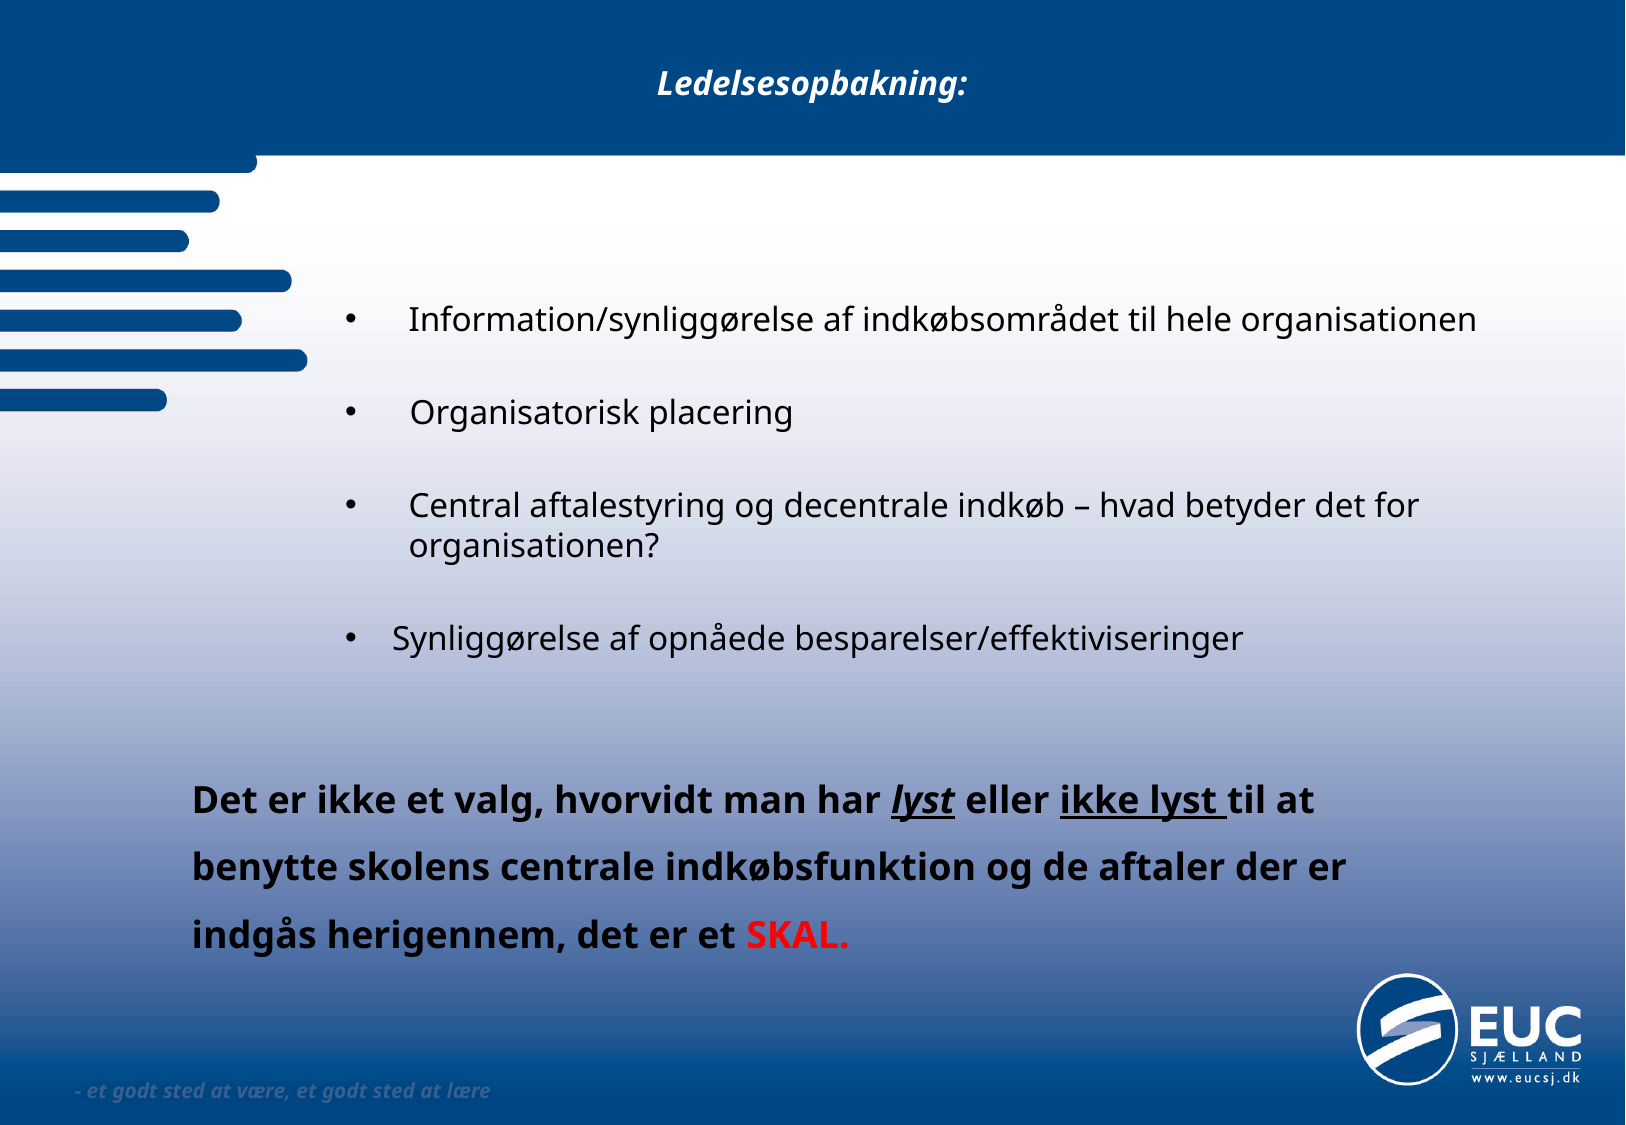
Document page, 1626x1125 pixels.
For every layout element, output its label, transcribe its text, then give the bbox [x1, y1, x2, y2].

picture [0, 0, 1625, 1125]
text_box Ledelsesopbakning: [642, 54, 983, 110]
title Det er ikke et valg, hvorvidt man har lyst eller ikke lyst til at benytte skolens centrale indkøbsfunktion og de aftaler der er indgås herigennem, det er et SKAL. [174, 715, 1475, 1107]
list Information/synliggørelse af indkøbsområdet til hele organisationen Organisatorisk placering Central aftalestyring og decentrale indkøb – hvad betyder det for organisationen? Synliggørelse af opnåede besparelser/effektiviseringer [327, 196, 1605, 1059]
